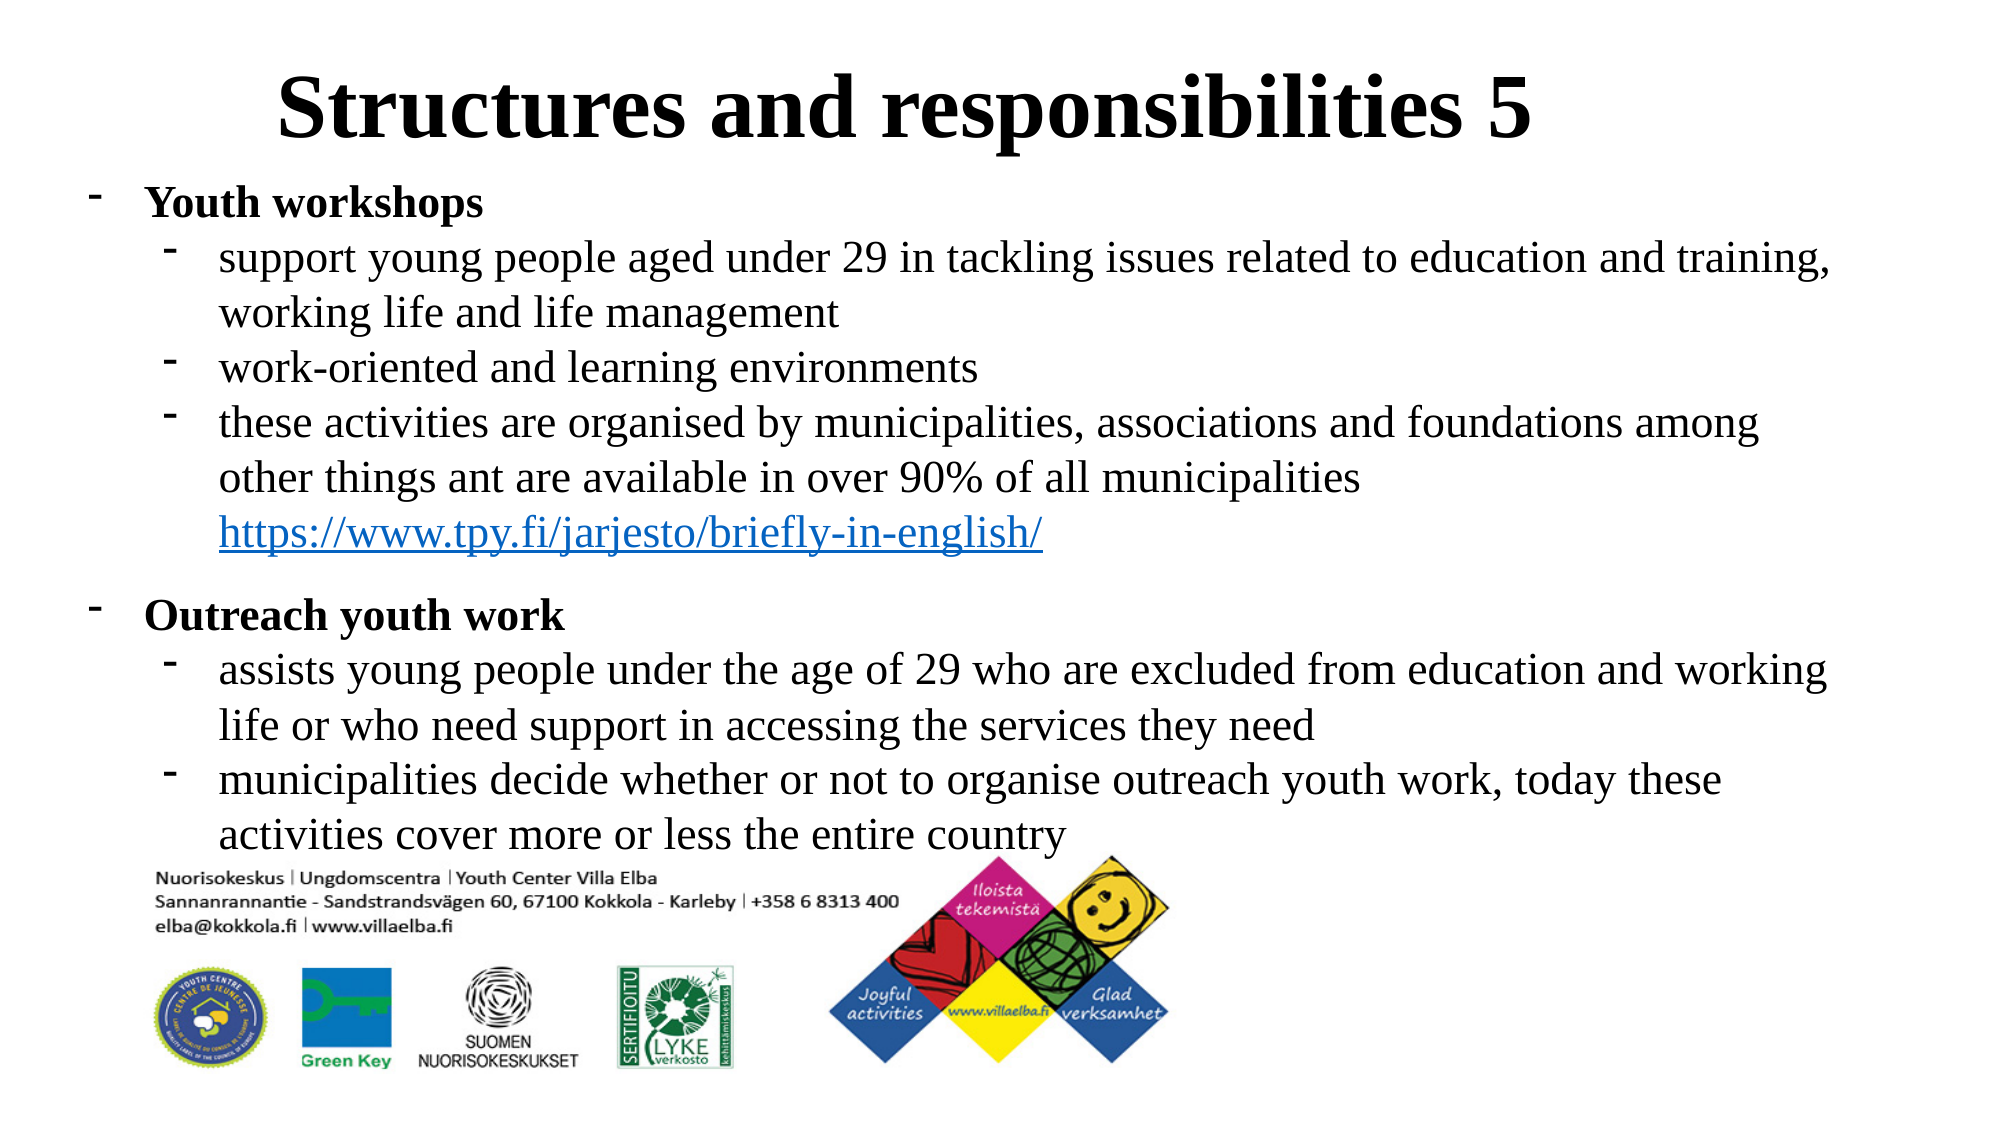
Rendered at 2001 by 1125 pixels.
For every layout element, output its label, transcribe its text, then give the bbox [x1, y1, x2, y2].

text_box Youth workshops support young people aged under 29 in tackling issues related to education and training, working life and life management work-oriented and learning environments these activities are organised by municipalities, associations and foundations among other things ant are available in over 90% of all municipalities https://www.tpy.fi/jarjesto/briefly-in-english/ Outreach youth work assists young people under the age of 29 who are excluded from education and working life or who need support in accessing the services they need municipalities decide whether or not to organise outreach youth work, today these activities cover more or less the entire country [72, 164, 1862, 967]
title Structures and responsibilities 5 [103, 60, 1709, 164]
picture [143, 851, 1182, 1074]
